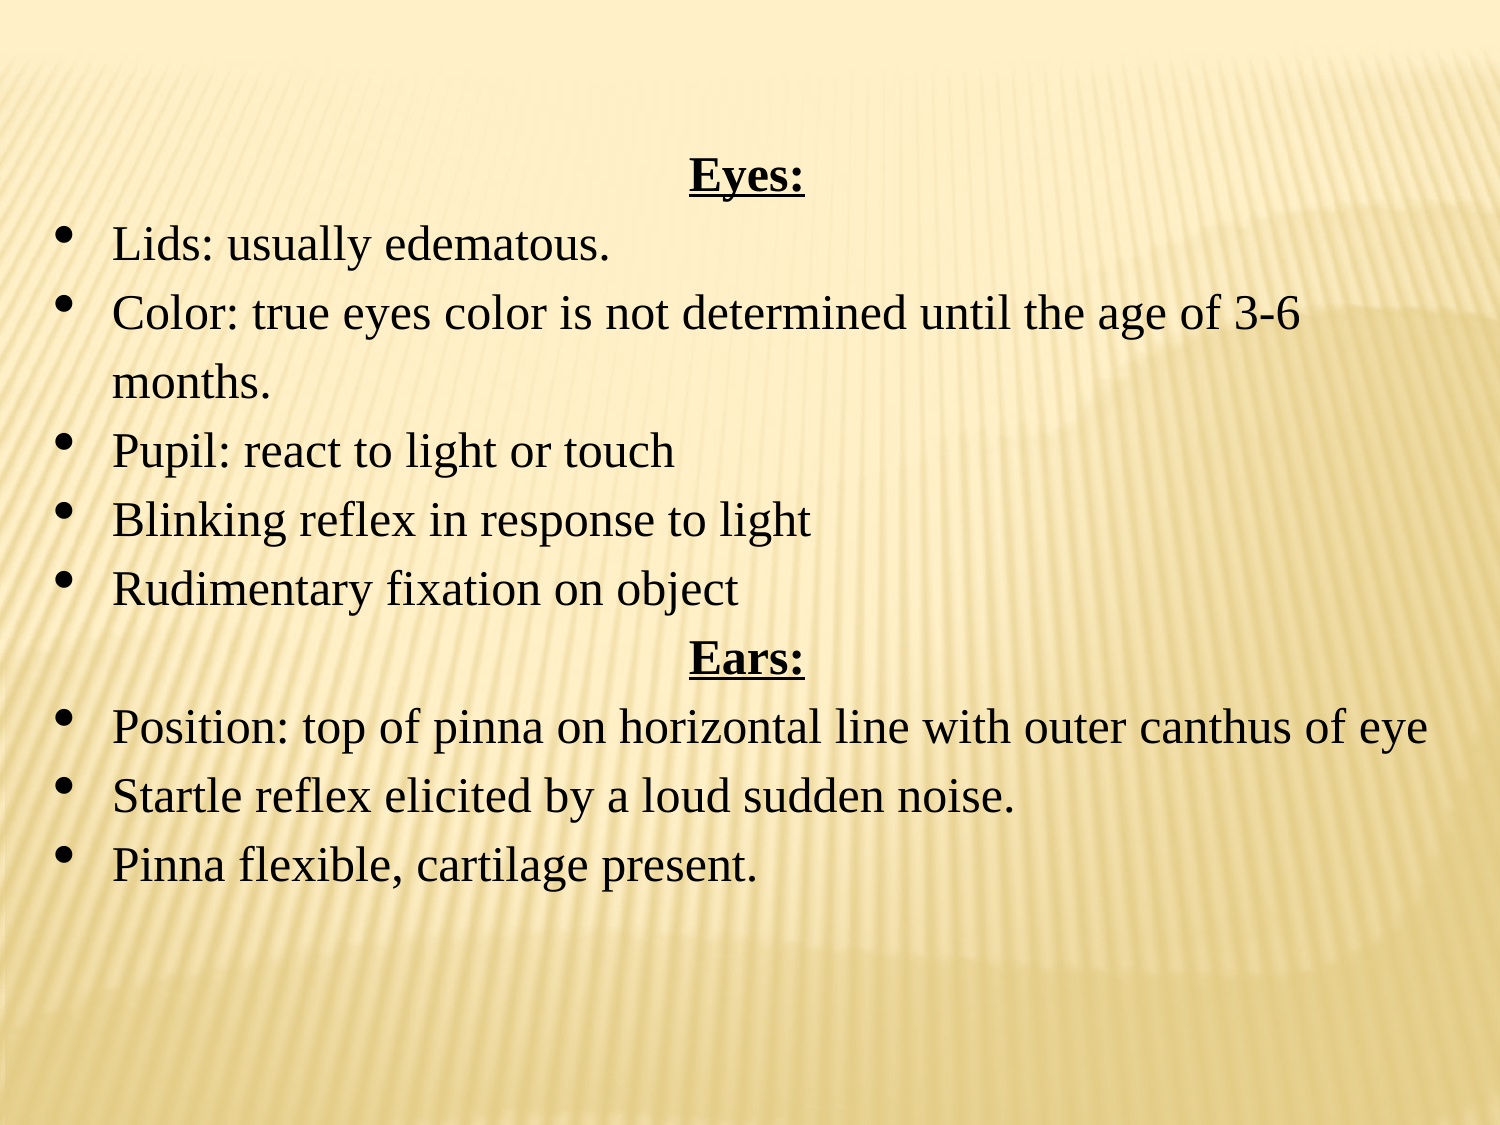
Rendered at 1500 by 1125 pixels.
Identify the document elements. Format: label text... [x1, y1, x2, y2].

text_box Eyes: Lids: usually edematous. Color: true eyes color is not determined until the age of 3-6 months. Pupil: react to light or touch Blinking reflex in response to light Rudimentary fixation on object Ears: Position: top of pinna on horizontal line with outer canthus of eye Startle reflex elicited by a loud sudden noise. Pinna flexible, cartilage present. [40, 124, 1454, 899]
